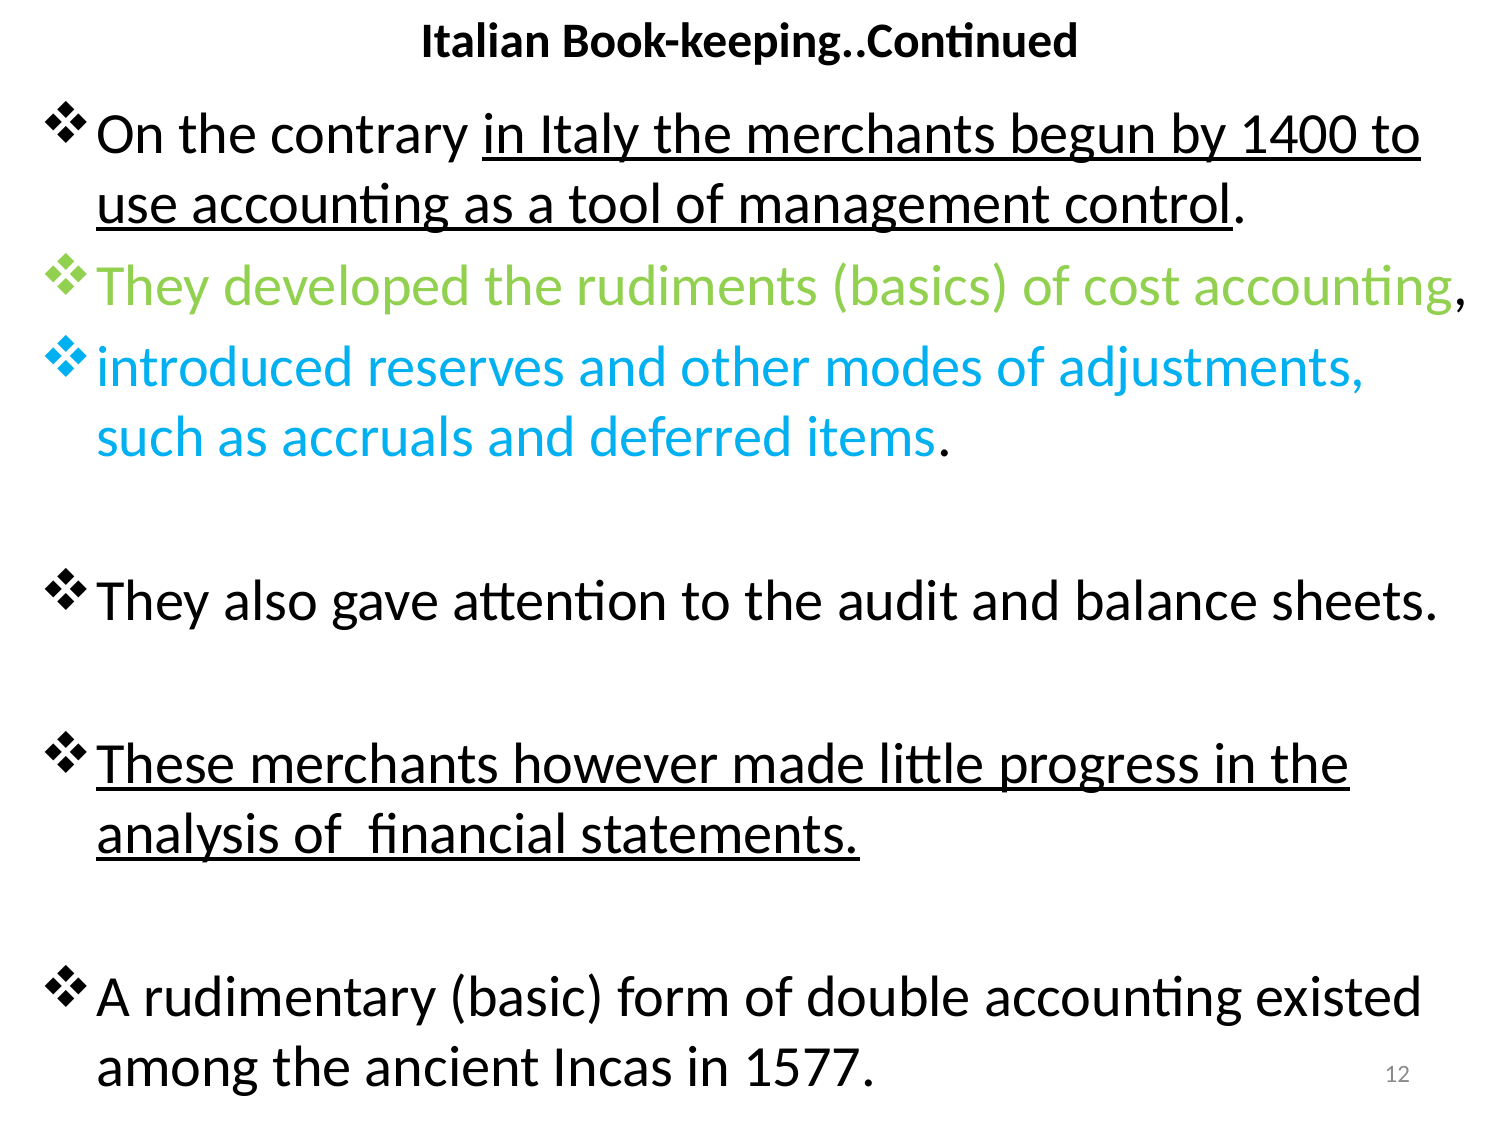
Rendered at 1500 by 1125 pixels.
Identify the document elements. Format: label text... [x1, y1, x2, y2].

slide_number 12 [1074, 1042, 1425, 1103]
list On the contrary in Italy the merchants begun by 1400 to use accounting as a tool of management control. They developed the rudiments (basics) of cost accounting, introduced reserves and other modes of adjustments, such as accruals and deferred items. They also gave attention to the audit and balance sheets. These merchants however made little progress in the analysis of financial statements. A rudimentary (basic) form of double accounting existed among the ancient Incas in 1577. [24, 87, 1488, 1100]
title Italian Book-keeping..Continued [75, 0, 1425, 75]
